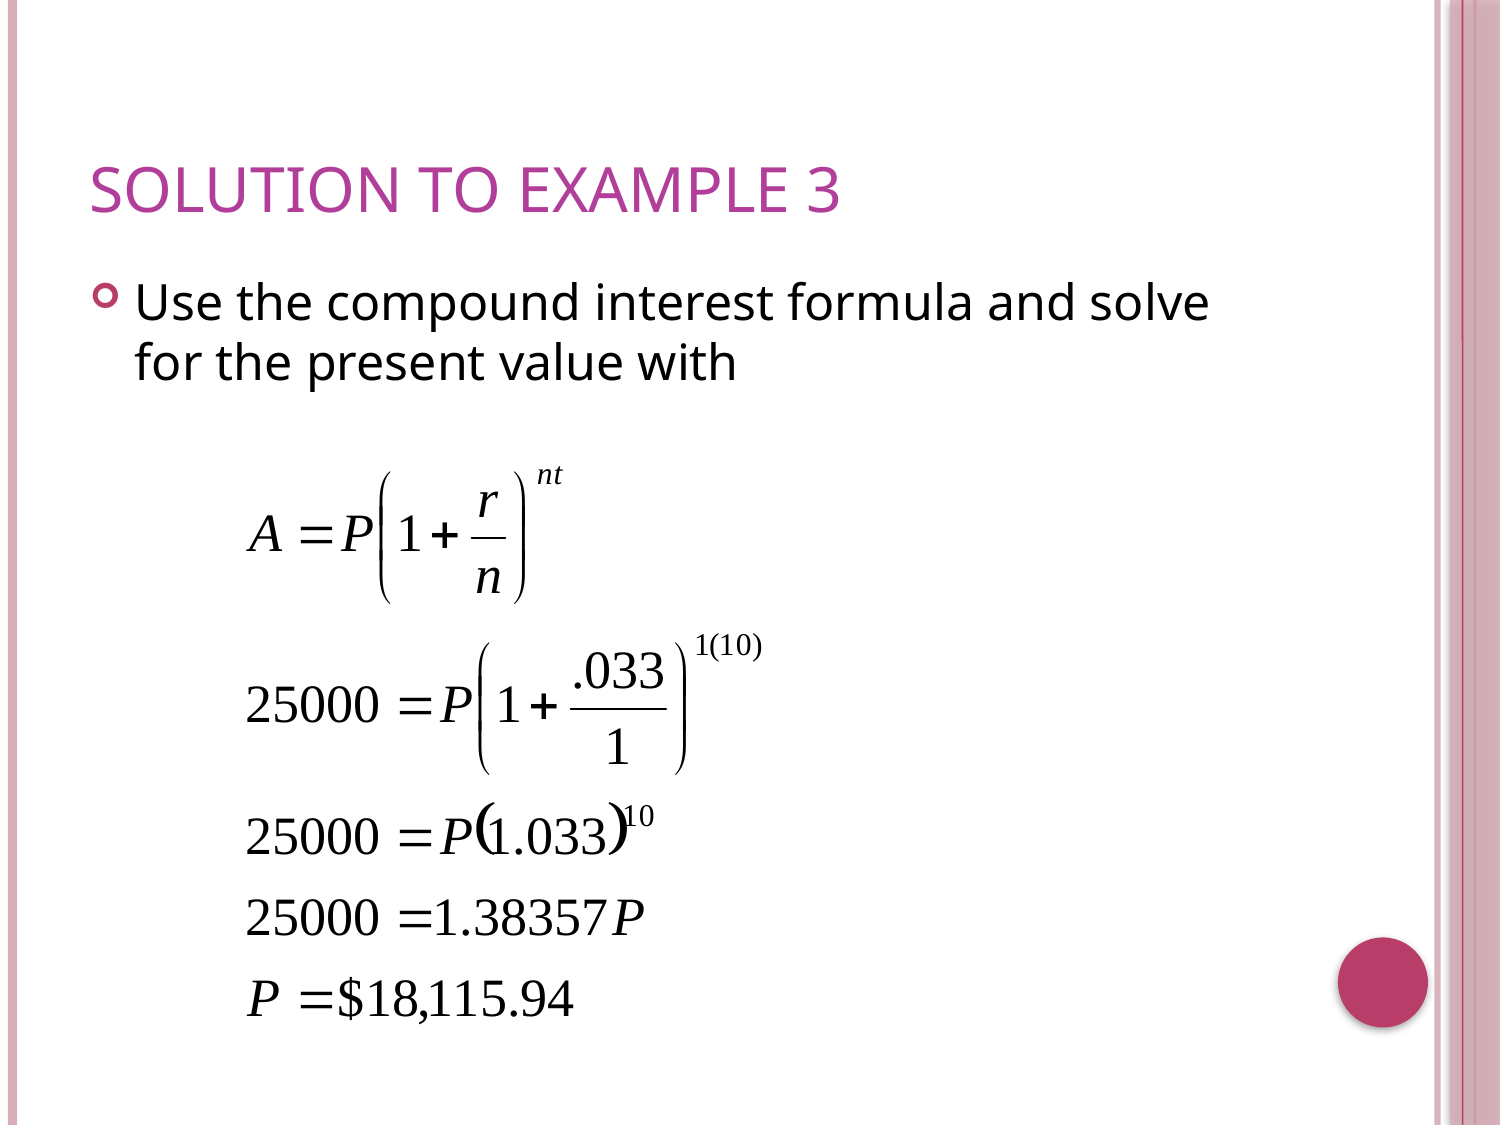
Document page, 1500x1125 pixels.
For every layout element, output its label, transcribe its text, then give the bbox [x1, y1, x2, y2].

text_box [236, 448, 780, 1040]
title Solution to Example 3 [75, 45, 1300, 233]
